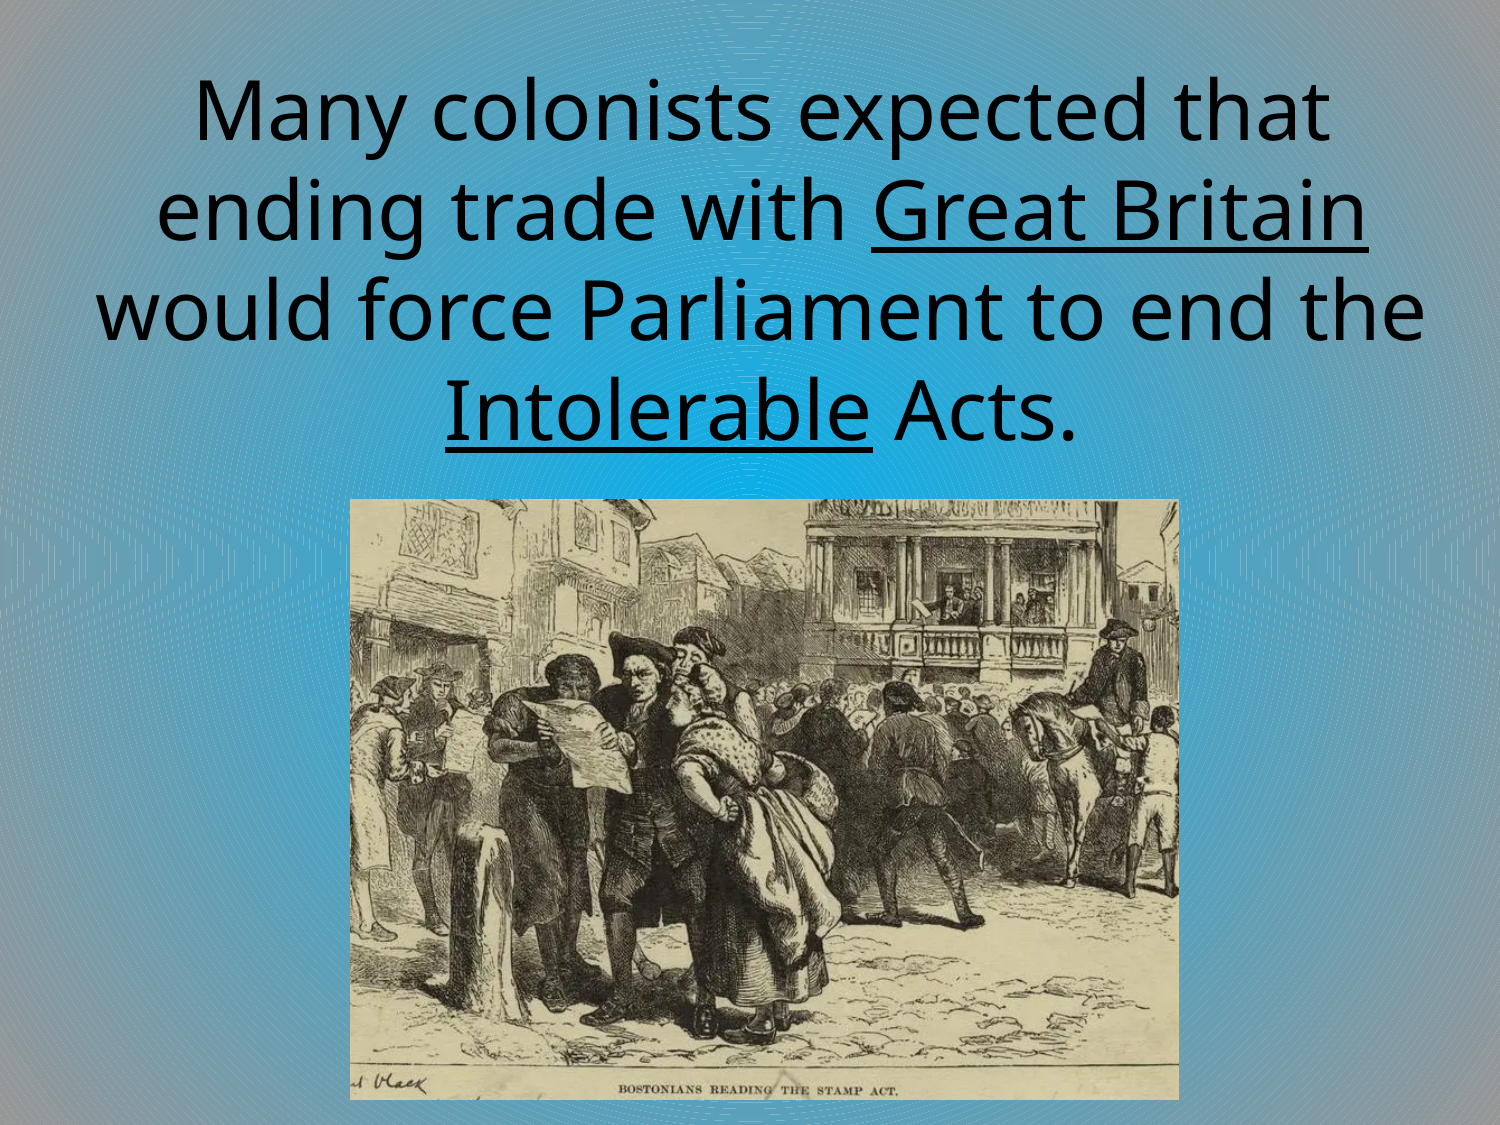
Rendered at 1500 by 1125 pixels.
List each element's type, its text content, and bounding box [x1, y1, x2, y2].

text_box Many colonists expected that ending trade with Great Britain would force Parliament to end the Intolerable Acts. [49, 49, 1475, 465]
picture [349, 499, 1180, 1100]
